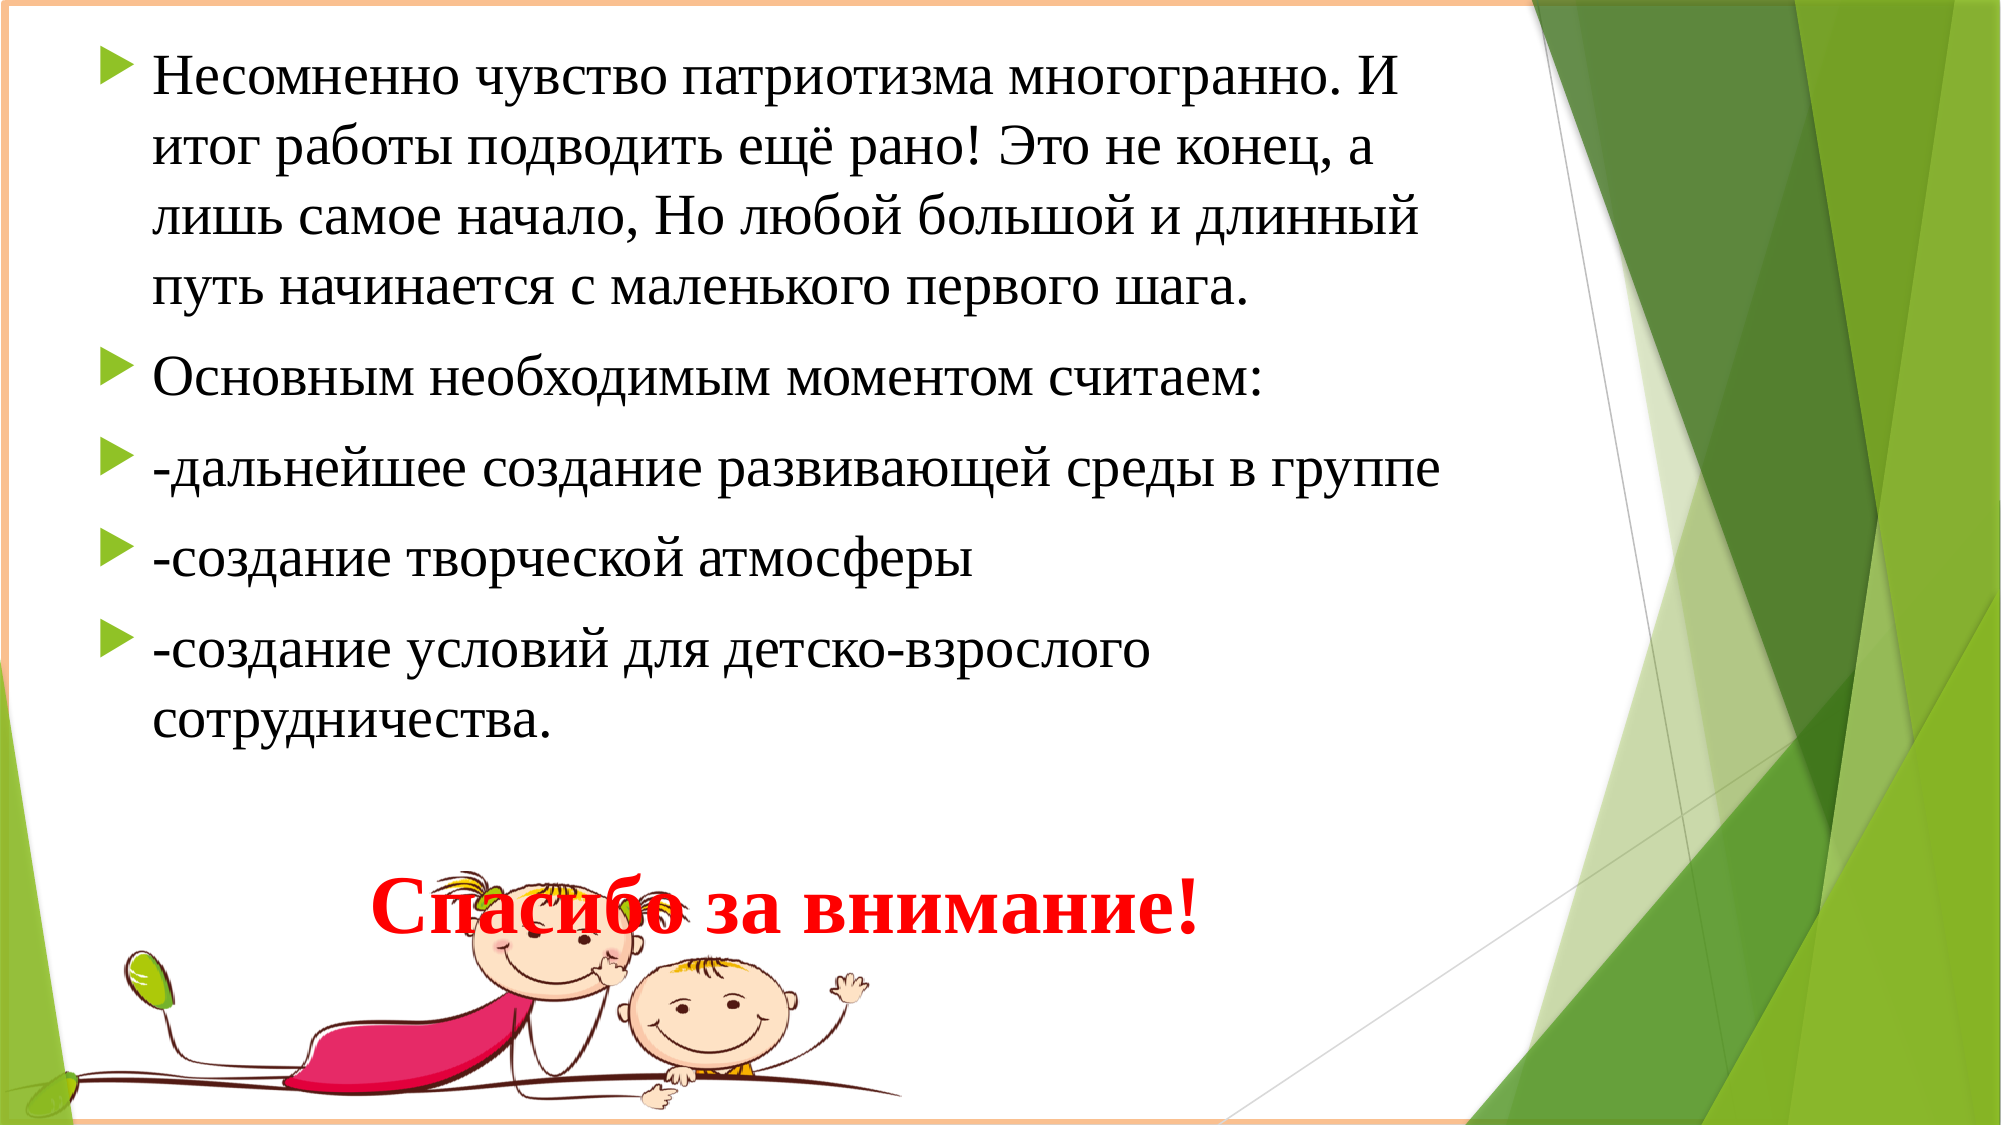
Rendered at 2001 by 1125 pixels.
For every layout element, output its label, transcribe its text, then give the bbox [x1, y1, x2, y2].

picture [1547, 46, 1674, 635]
picture [0, 0, 1650, 1125]
picture [1221, 888, 1576, 1125]
list Несомненно чувство патриотизма многогранно. И итог работы подводить ещё рано! Это не конец, а лишь самое начало, Но любой большой и длинный путь начинается с маленького первого шага. Основным необходимым моментом считаем: -дальнейшее создание развивающей среды в группе -создание творческой атмосферы -создание условий для детско-взрослого сотрудничества. Спасибо за внимание! [81, 28, 1492, 666]
